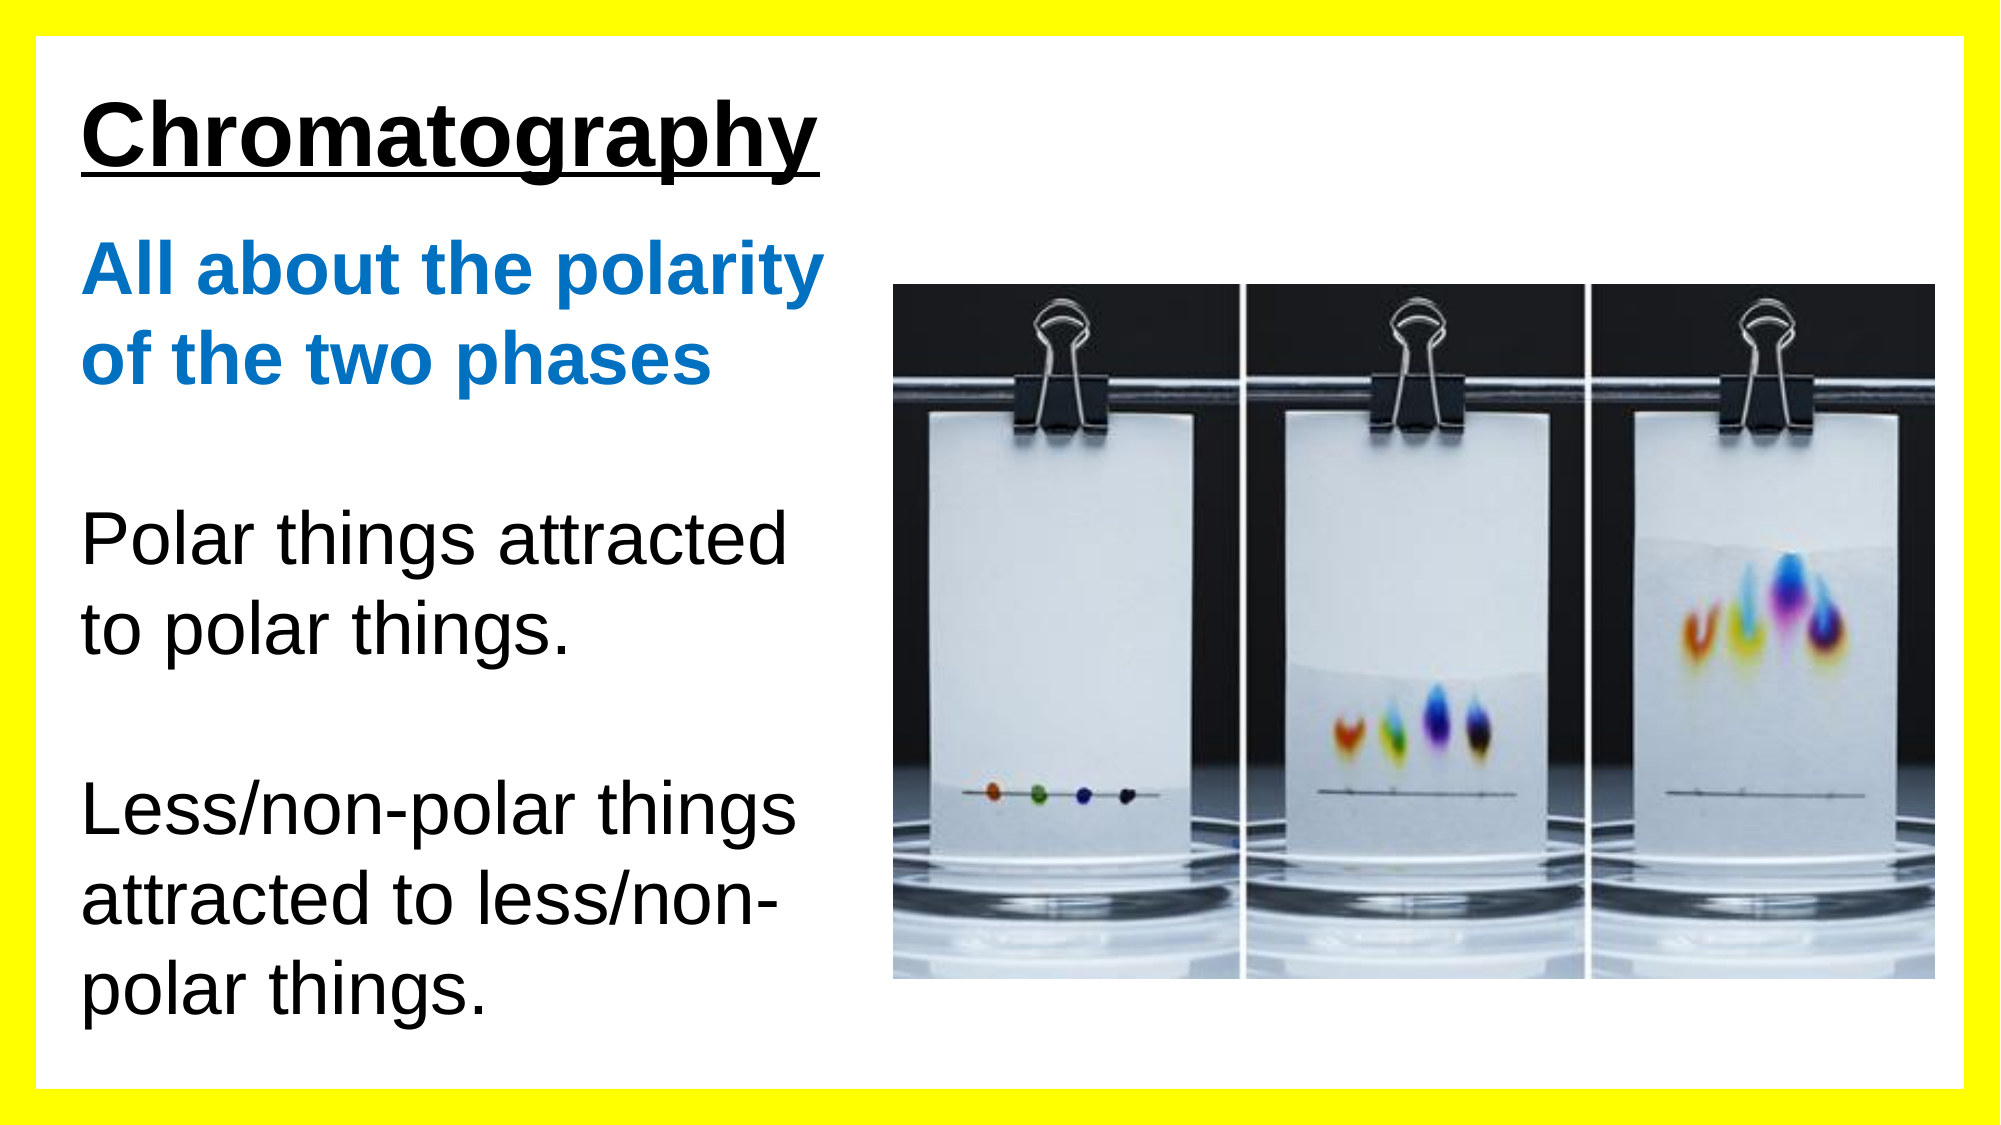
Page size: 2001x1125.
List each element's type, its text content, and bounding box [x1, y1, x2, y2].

title Chromatography [65, 58, 1777, 202]
picture [893, 284, 1935, 979]
text_box [0, 0, 2000, 1125]
text_box All about the polarity of the two phases Polar things attracted to polar things. Less/non-polar things attracted to less/non-polar things. [65, 212, 860, 1125]
